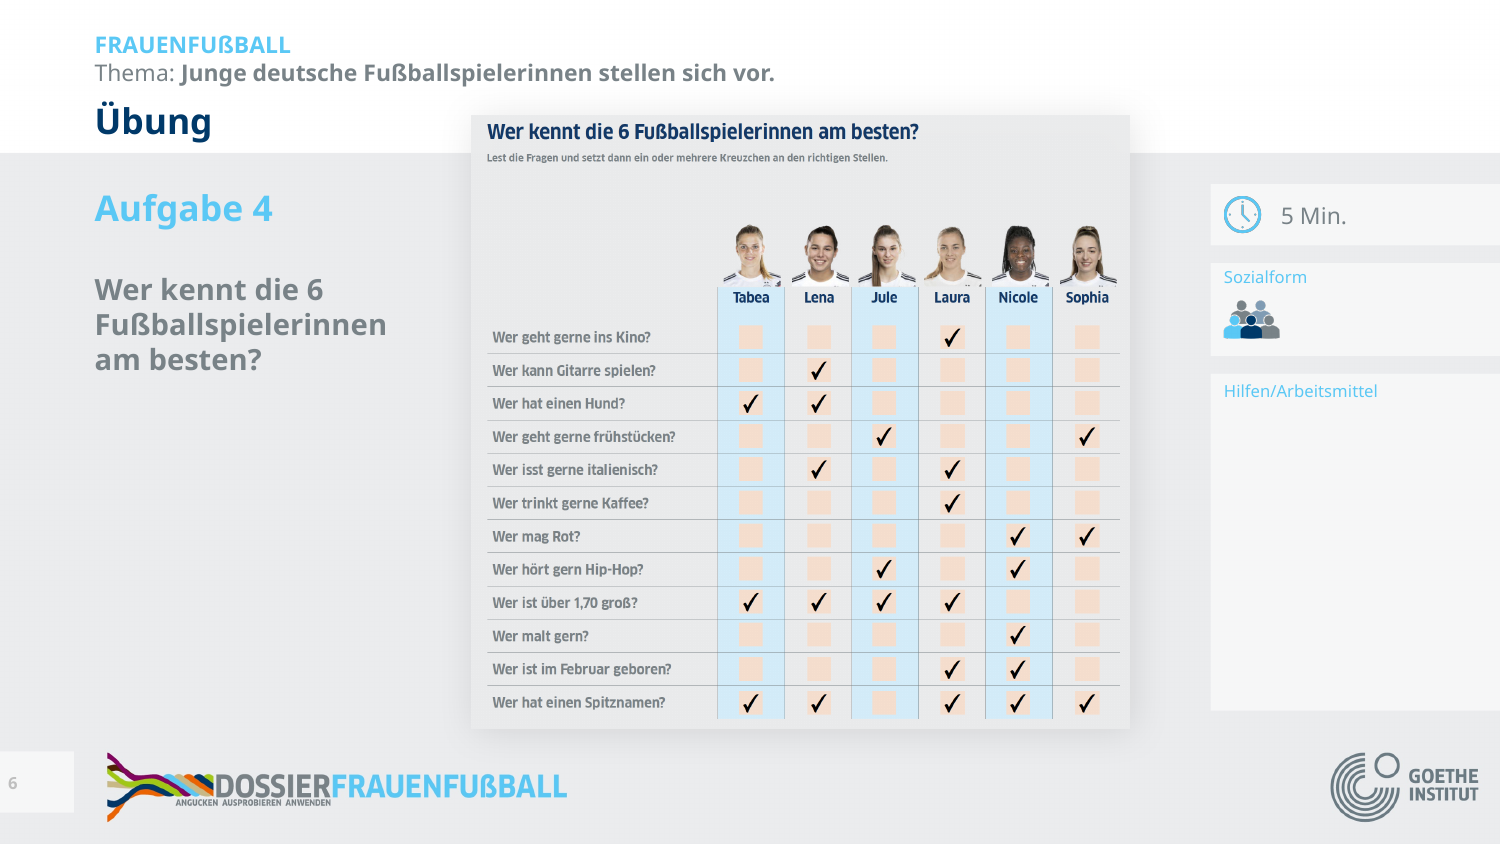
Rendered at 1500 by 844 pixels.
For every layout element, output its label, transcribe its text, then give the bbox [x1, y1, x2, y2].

list FRAUENFUßBALL Thema: Junge deutsche Fußballspielerinnen stellen sich vor. [94, 30, 1332, 86]
picture [1219, 191, 1266, 238]
text_box Übung [94, 99, 505, 153]
text_box 5 Min. [1280, 201, 1462, 235]
text_box Aufgabe 4 Wer kennt die 6 Fußballspielerinnen am besten? [94, 186, 438, 666]
picture [0, 0, 1500, 844]
